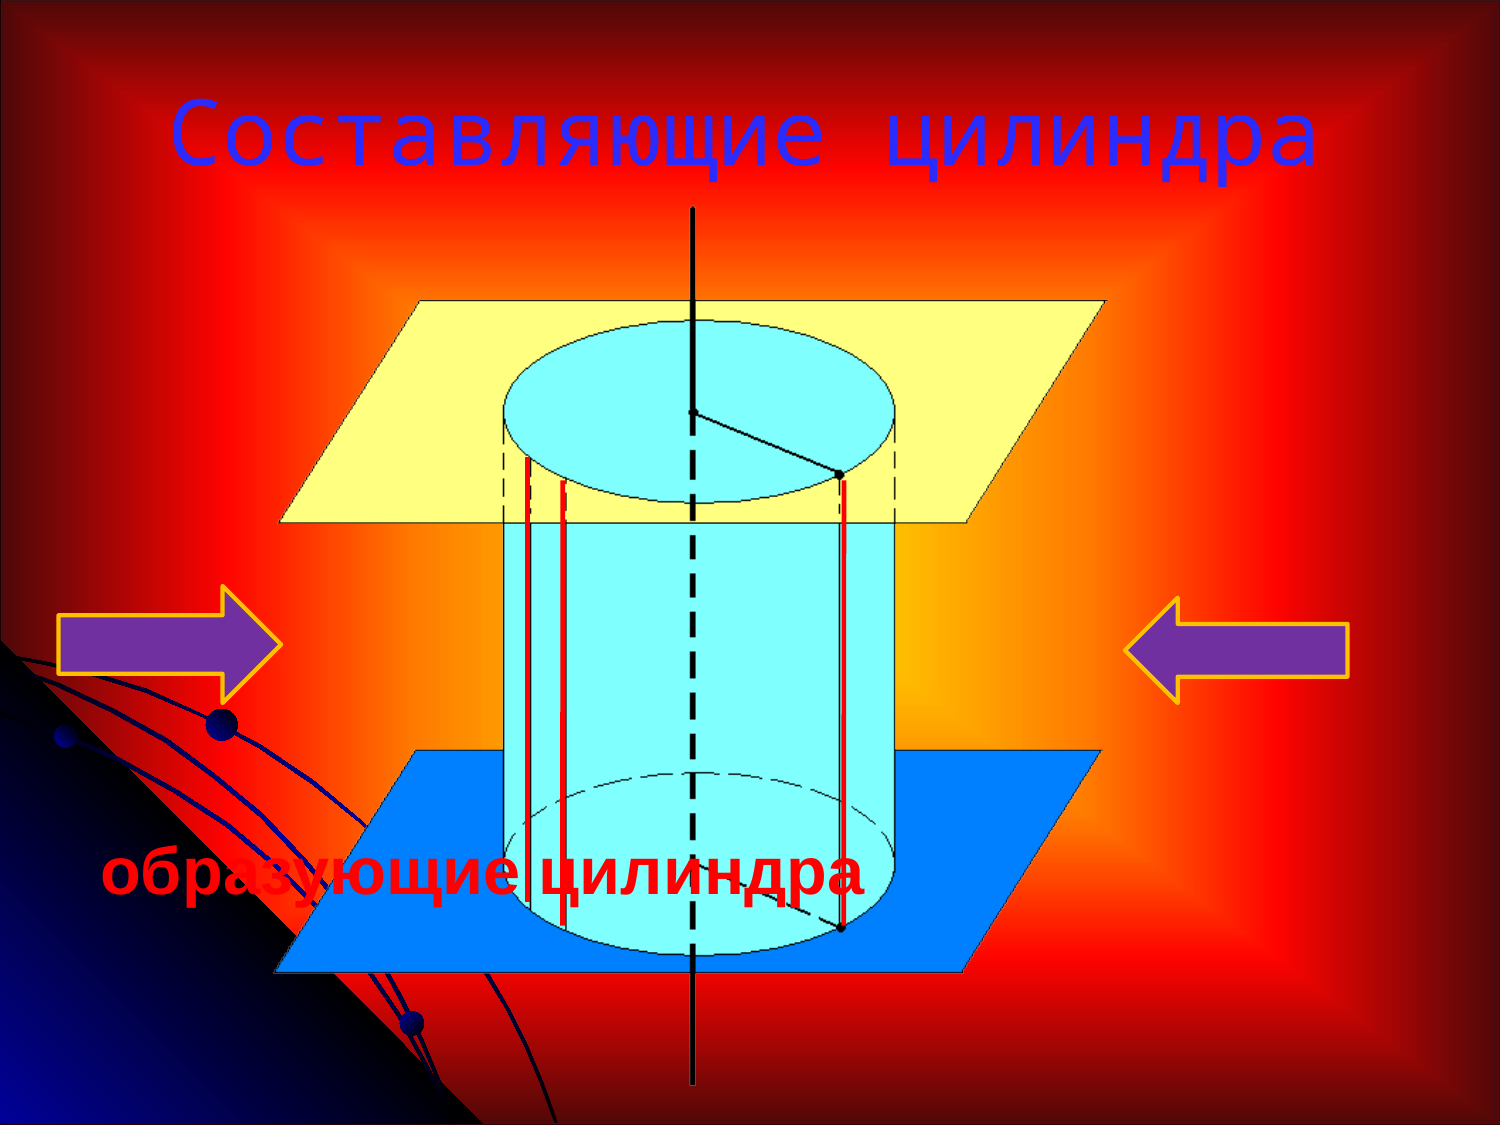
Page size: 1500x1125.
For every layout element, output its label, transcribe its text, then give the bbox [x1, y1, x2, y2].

title Составляющие цилиндра [70, 34, 1421, 174]
picture [0, 0, 1500, 1125]
